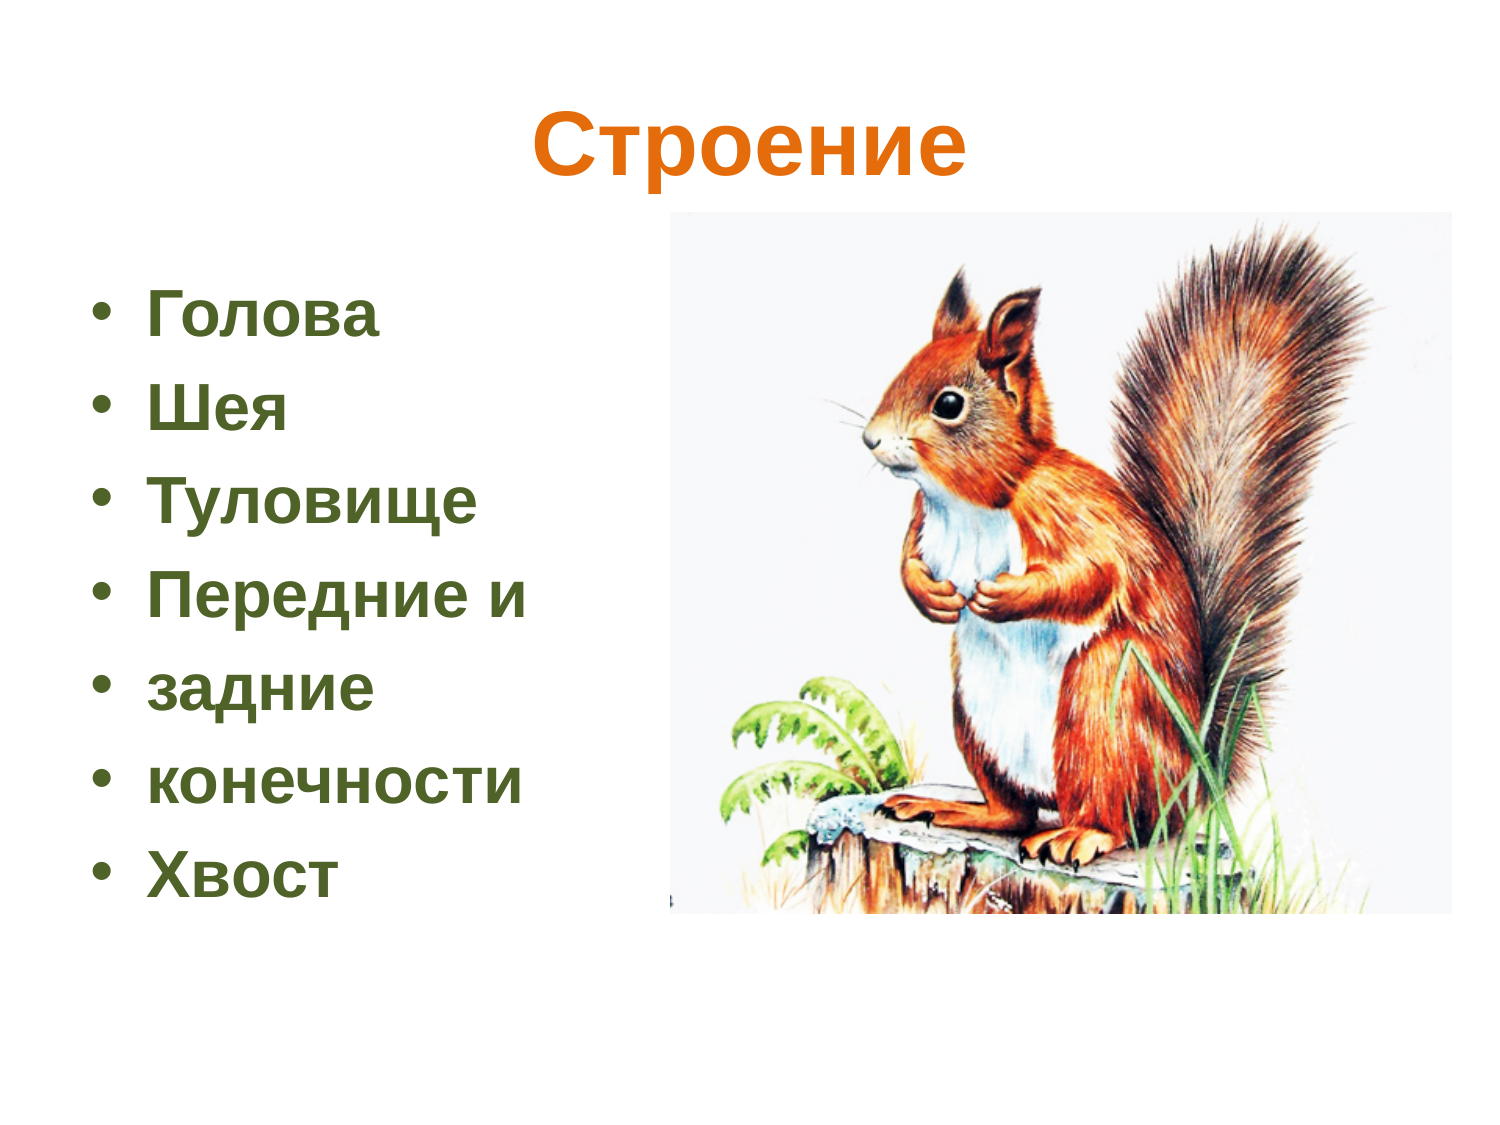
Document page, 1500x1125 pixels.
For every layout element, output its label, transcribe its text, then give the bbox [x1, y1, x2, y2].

list Голова Шея Туловище Передние и задние конечности Хвост [74, 262, 1426, 1006]
title Строение [74, 44, 1426, 233]
picture [670, 212, 1453, 915]
